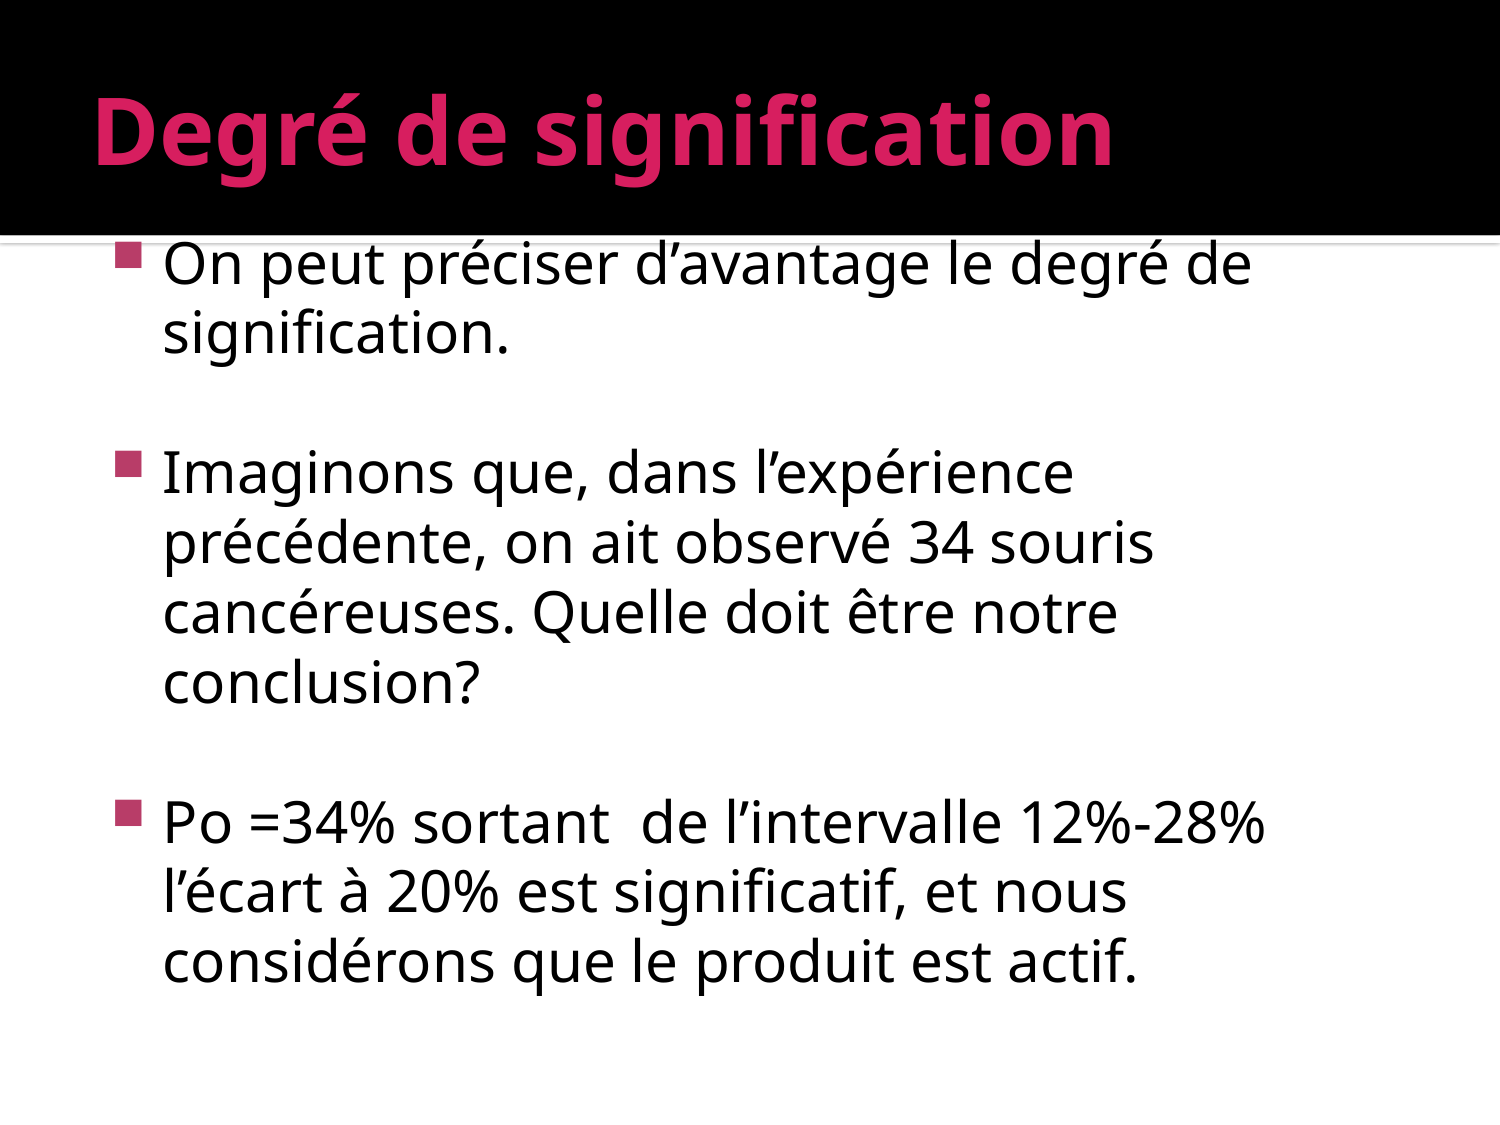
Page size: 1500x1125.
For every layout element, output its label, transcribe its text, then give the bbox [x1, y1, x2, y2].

list On peut préciser d’avantage le degré de signification. Imaginons que, dans l’expérience précédente, on ait observé 34 souris cancéreuses. Quelle doit être notre conclusion? Po =34% sortant de l’intervalle 12%-28% l’écart à 20% est significatif, et nous considérons que le produit est actif. [82, 210, 1307, 1048]
title Degré de signification [75, 25, 1425, 231]
